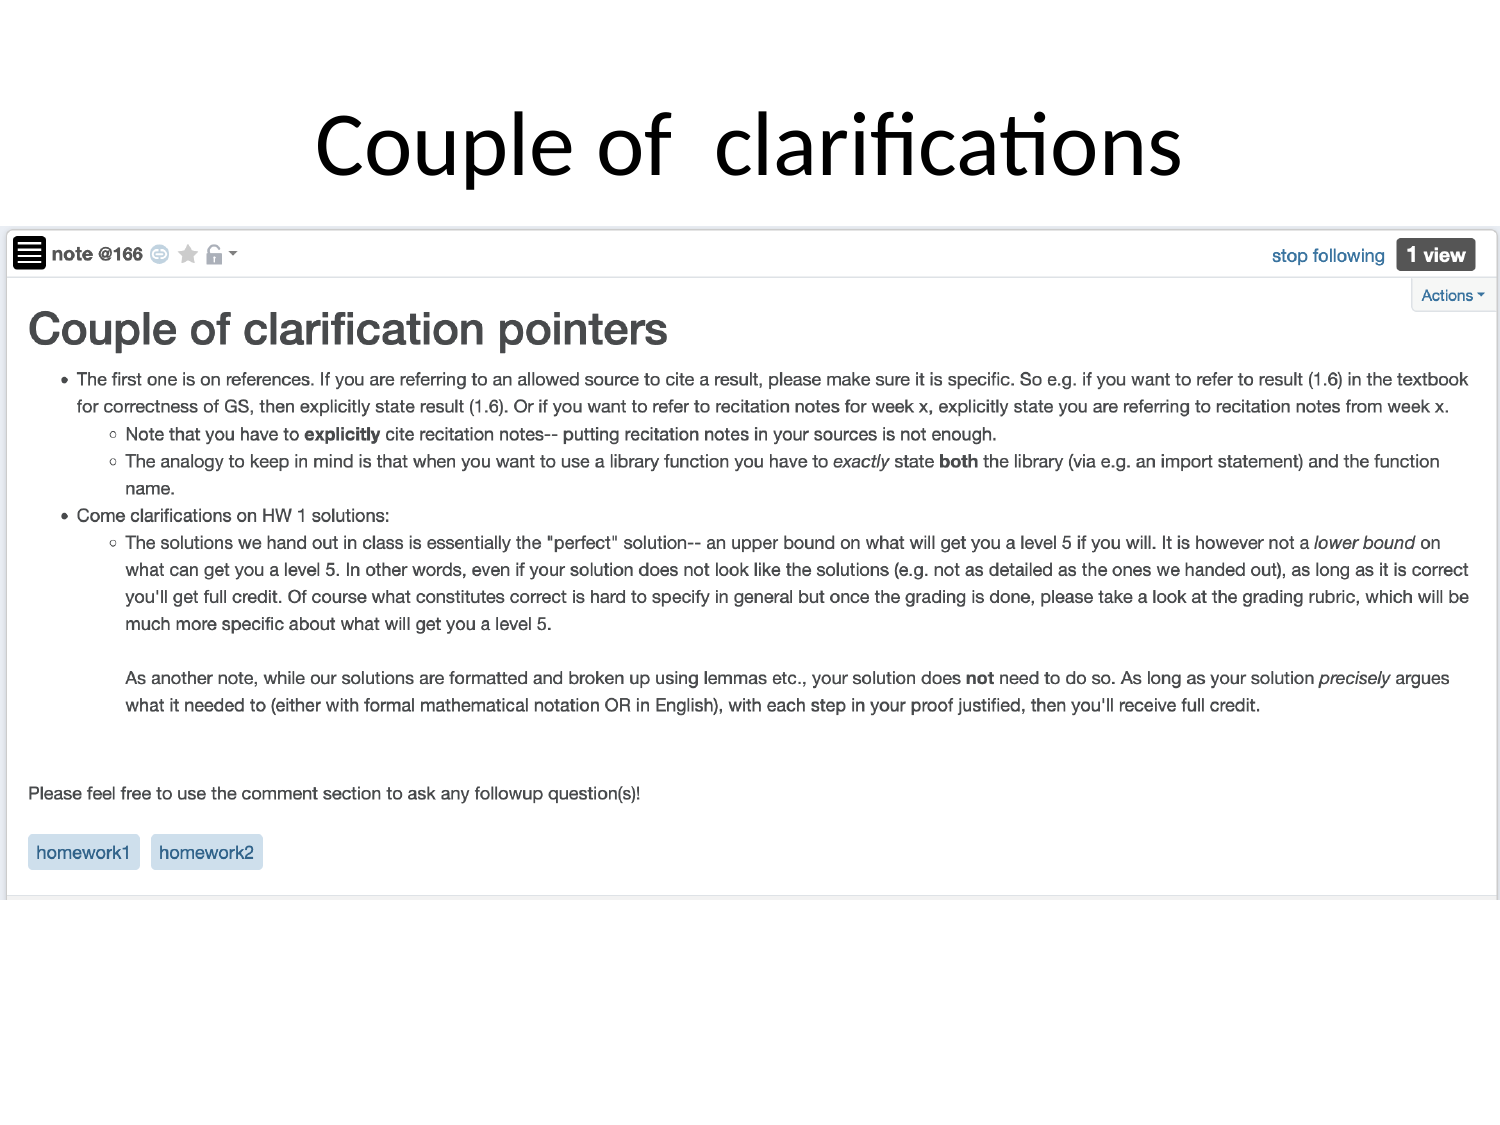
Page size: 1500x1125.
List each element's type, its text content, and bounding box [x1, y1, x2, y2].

title Couple of clarifications [75, 45, 1425, 224]
picture [0, 225, 1500, 901]
